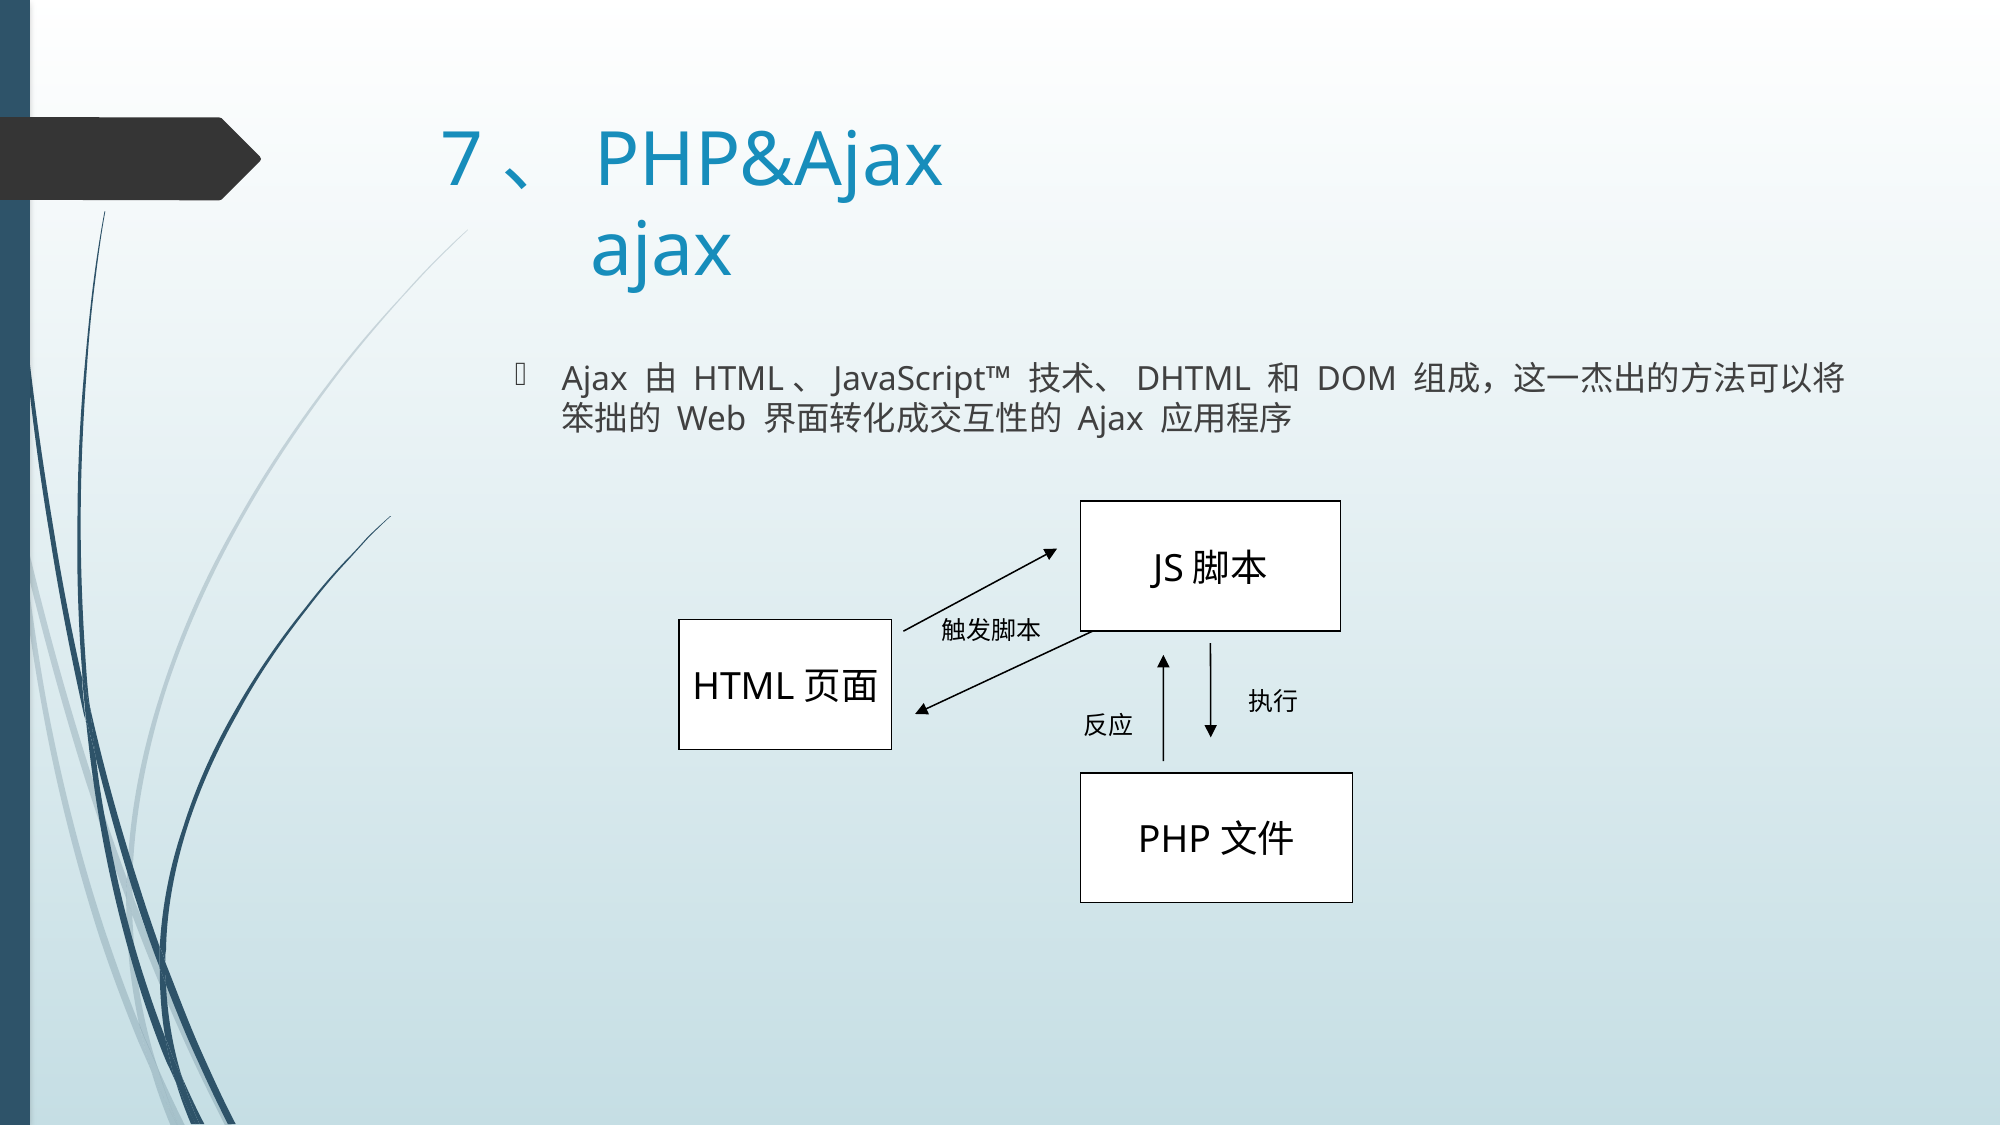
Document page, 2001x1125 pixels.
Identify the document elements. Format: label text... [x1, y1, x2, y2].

text_box 触发脚本 [927, 607, 1057, 653]
list Ajax 由 HTML、JavaScript™ 技术、DHTML 和 DOM 组成，这一杰出的方法可以将笨拙的 Web 界面转化成交互性的 Ajax 应用程序 [424, 350, 1888, 970]
text_box JS脚本 [1080, 501, 1341, 632]
text_box PHP文件 [1080, 772, 1353, 903]
text_box 执行 [1234, 678, 1315, 724]
text_box [948, 548, 1058, 607]
text_box 反应 [1068, 702, 1149, 748]
title 7、PHP&Ajax ajax [425, 102, 1888, 313]
text_box [1204, 643, 1217, 738]
text_box [1157, 654, 1170, 762]
text_box [915, 631, 1093, 715]
text_box HTML页面 [678, 619, 892, 750]
